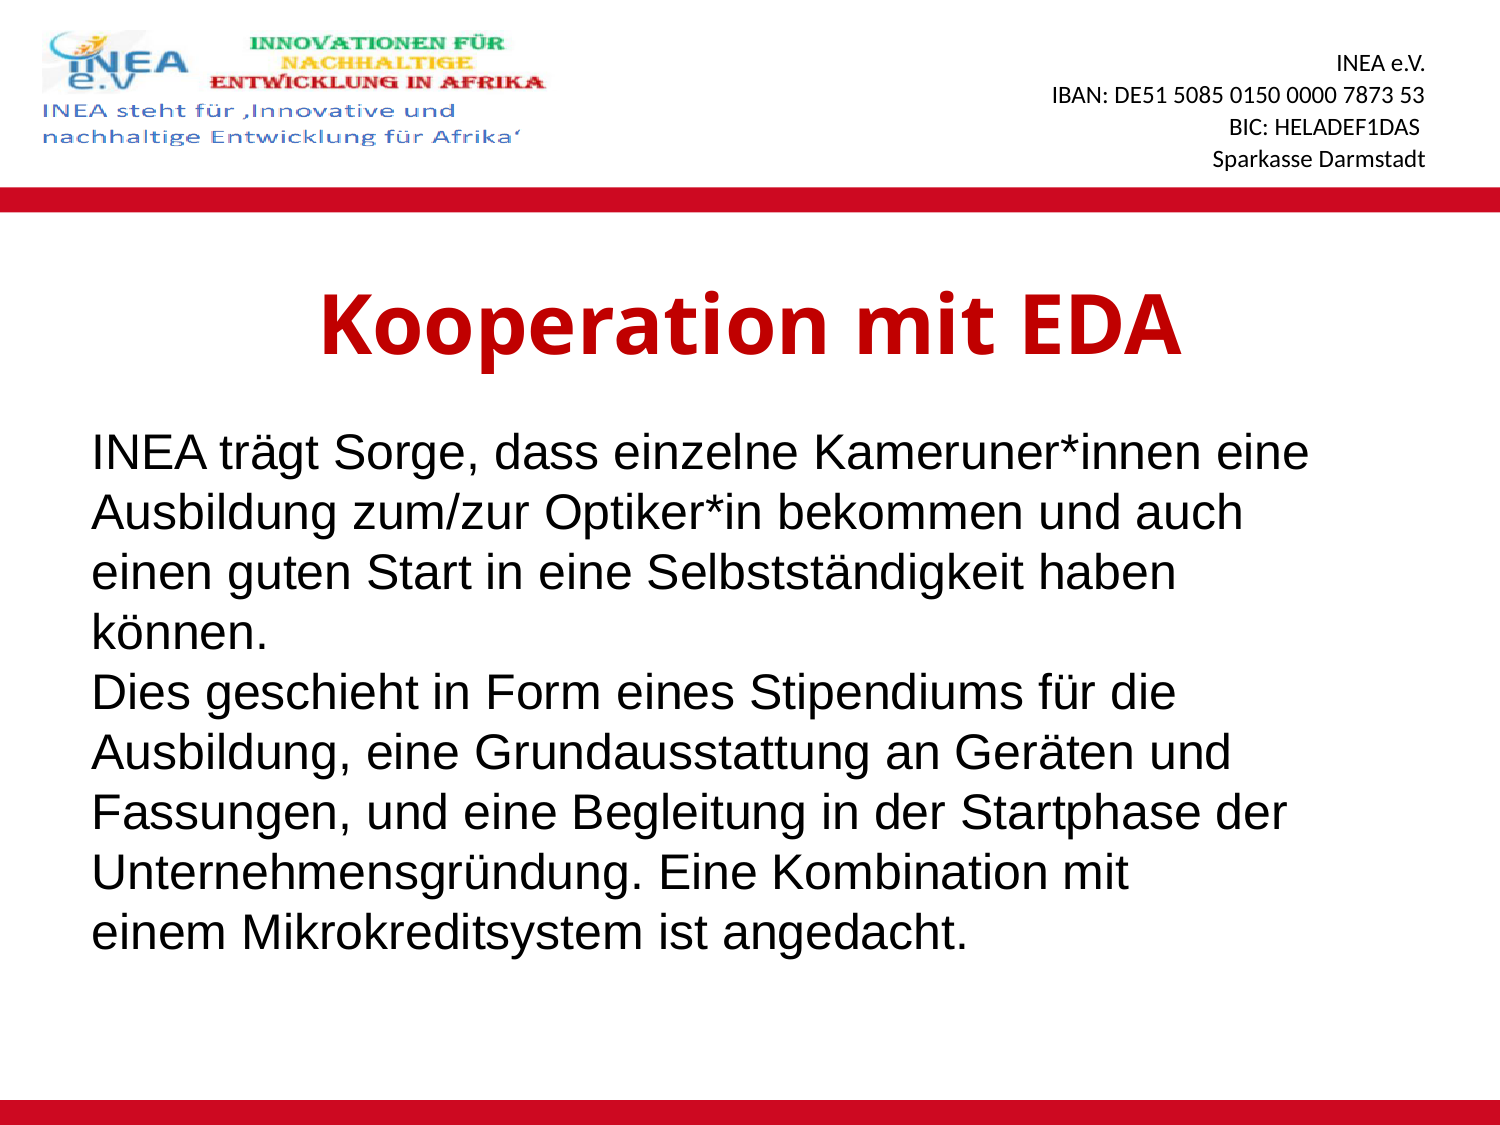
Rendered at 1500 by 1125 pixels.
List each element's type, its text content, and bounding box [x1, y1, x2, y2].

text_box [0, 187, 1500, 213]
text_box INEA e.V. IBAN: DE51 5085 0150 0000 7873 53 BIC: HELADEF1DAS Sparkasse Darmstadt [690, 36, 1441, 180]
text_box INEA trägt Sorge, dass einzelne Kameruner*innen eine Ausbildung zum/zur Optiker*in bekommen und auch einen guten Start in eine Selbstständigkeit haben können. Dies geschieht in Form eines Stipendiums für die Ausbildung, eine Grundausstattung an Geräten und Fassungen, und eine Begleitung in der Startphase der Unternehmensgründung. Eine Kombination mit einem Mikrokreditsystem ist angedacht. [76, 397, 1352, 1028]
text_box [0, 1100, 1500, 1125]
picture [17, 18, 585, 173]
title Kooperation mit EDA [112, 263, 1388, 380]
